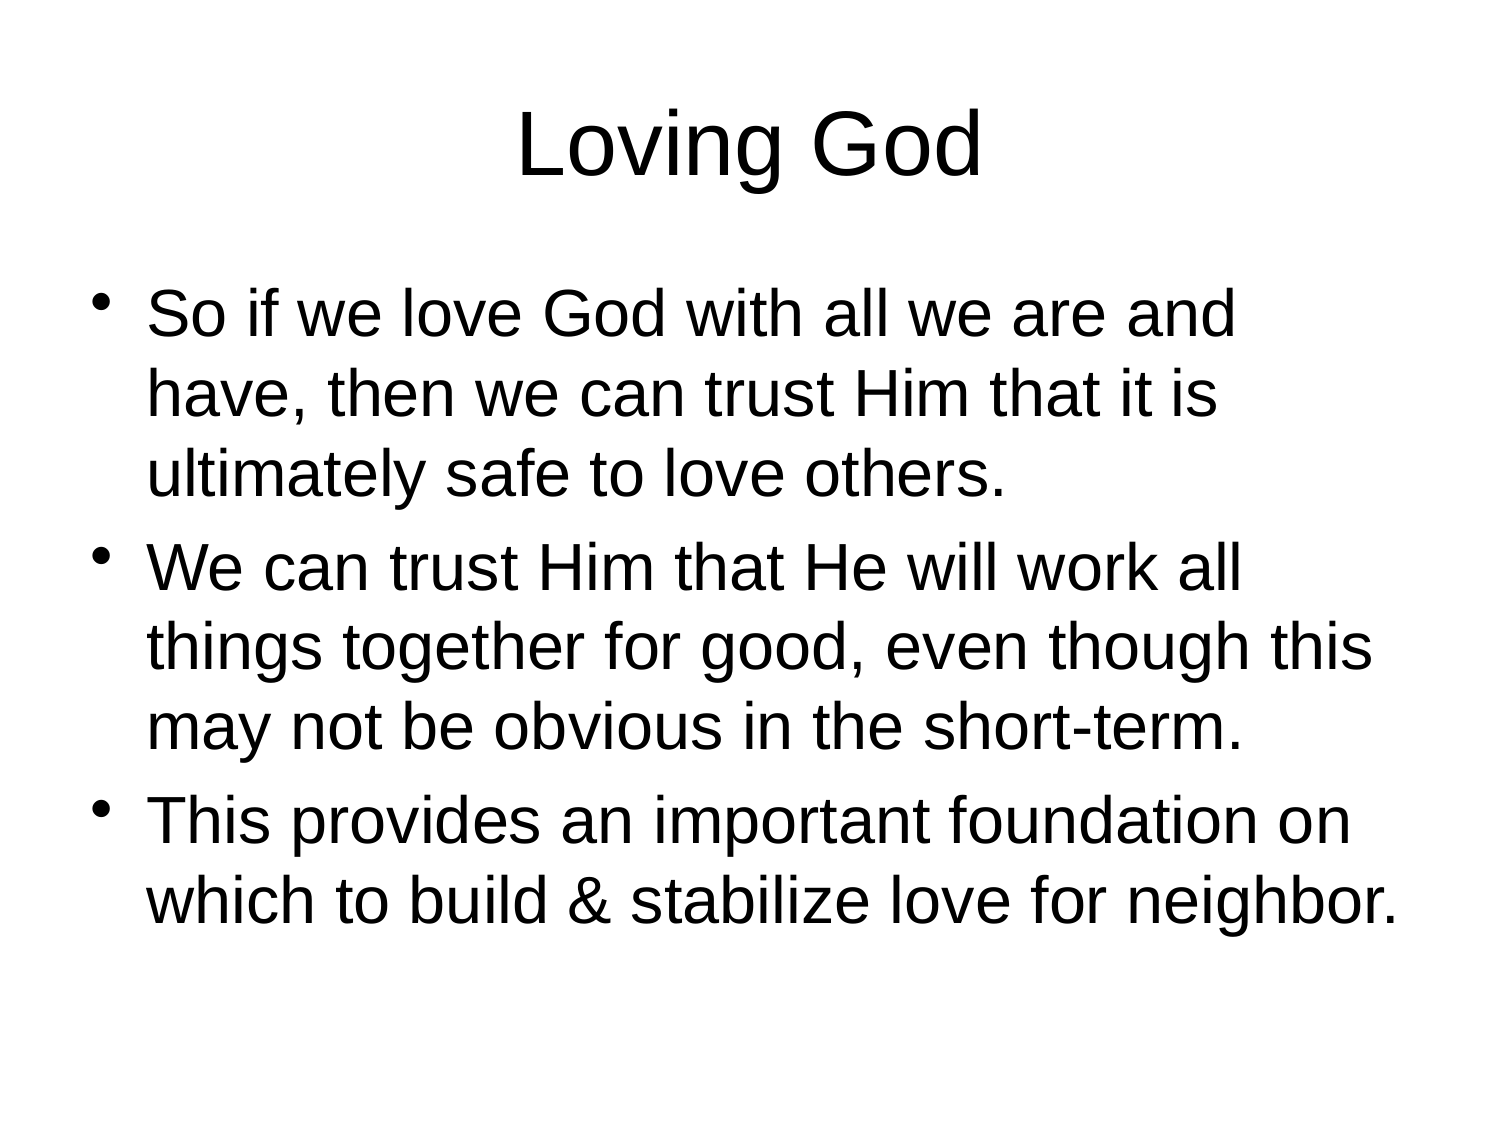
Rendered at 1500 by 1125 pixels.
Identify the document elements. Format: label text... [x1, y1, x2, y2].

list So if we love God with all we are and have, then we can trust Him that it is ultimately safe to love others. We can trust Him that He will work all things together for good, even though this may not be obvious in the short-term. This provides an important foundation on which to build & stabilize love for neighbor. [75, 262, 1425, 1005]
title Loving God [75, 45, 1425, 233]
